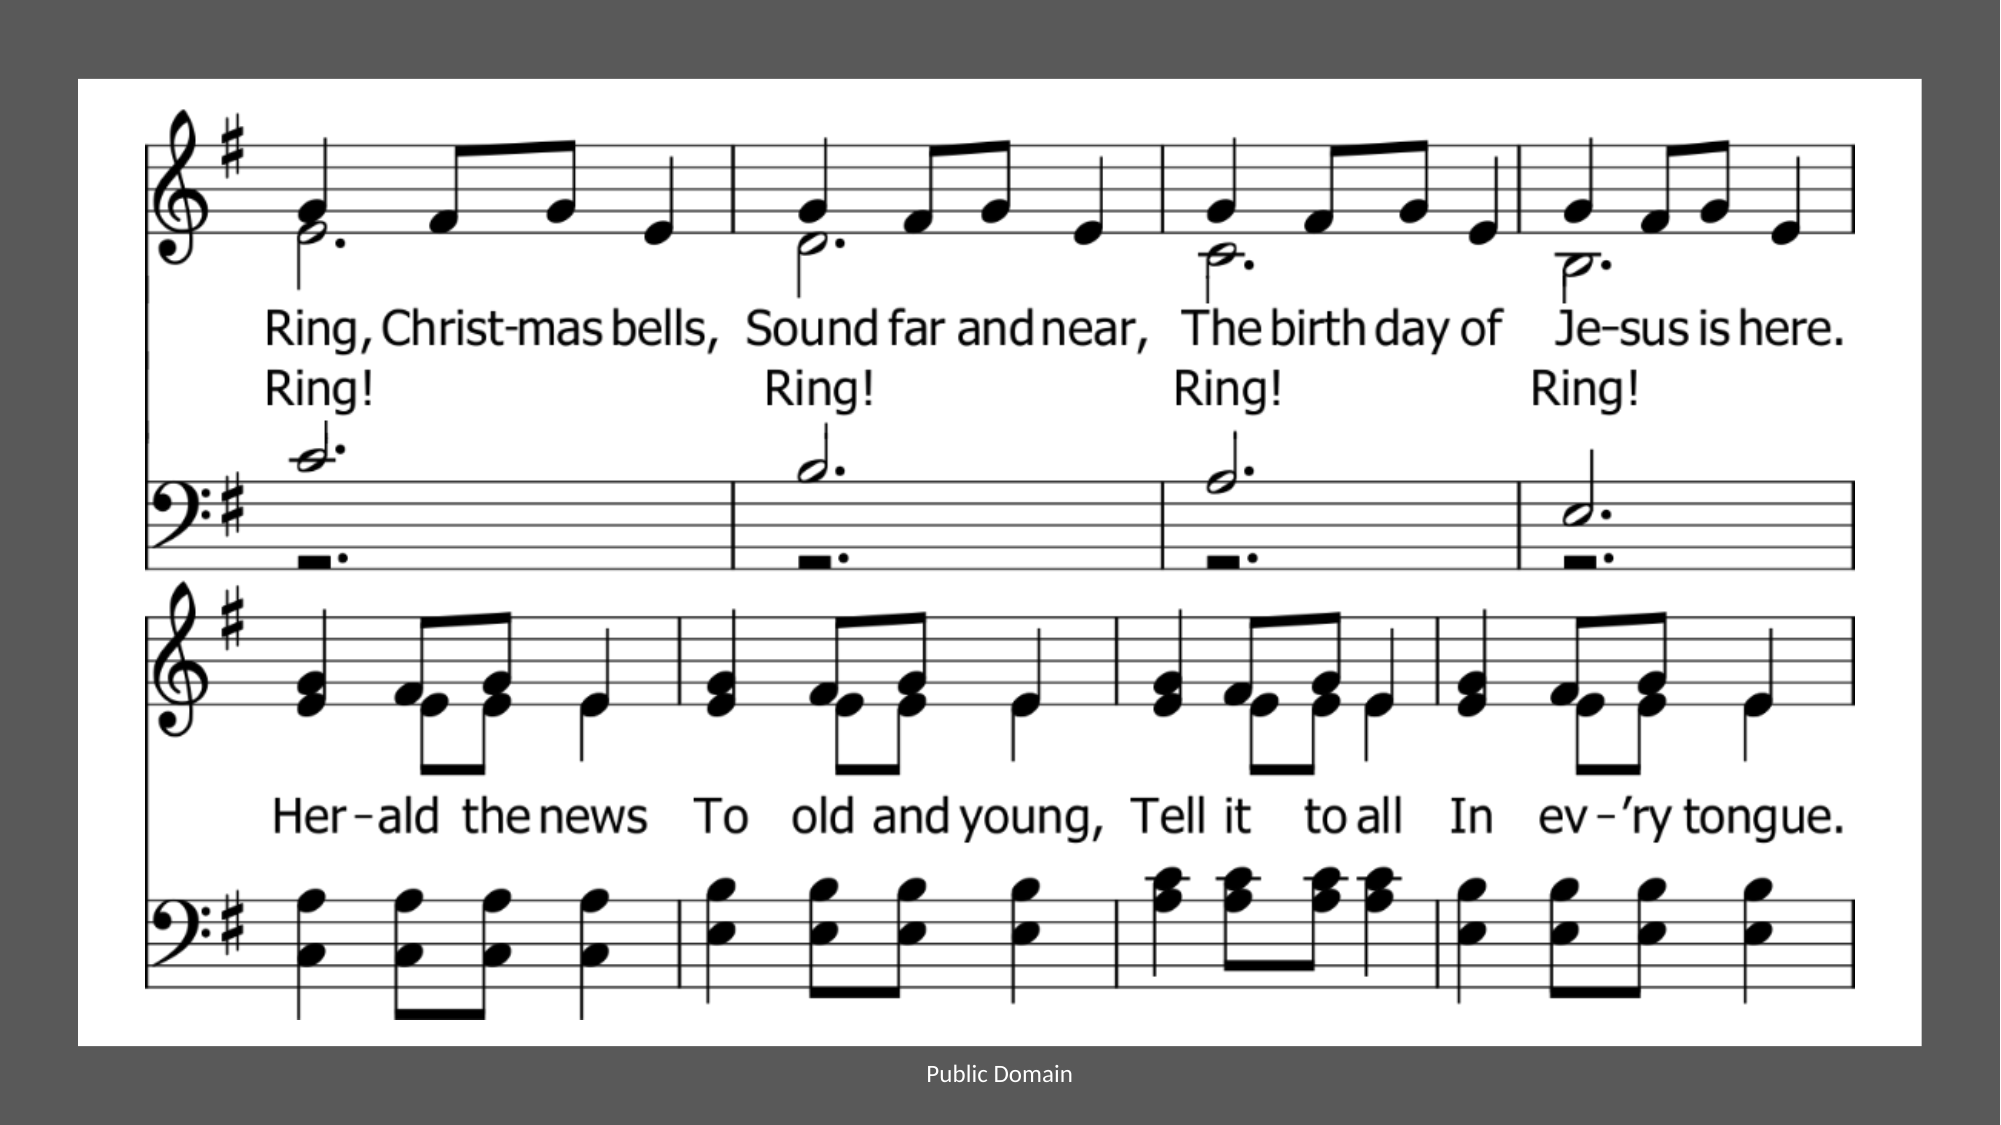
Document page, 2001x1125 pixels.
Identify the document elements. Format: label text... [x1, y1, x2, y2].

text_box [77, 78, 1923, 1047]
text_box [0, 0, 2000, 1125]
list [145, 105, 1855, 1020]
footer Public Domain [662, 1042, 1338, 1103]
